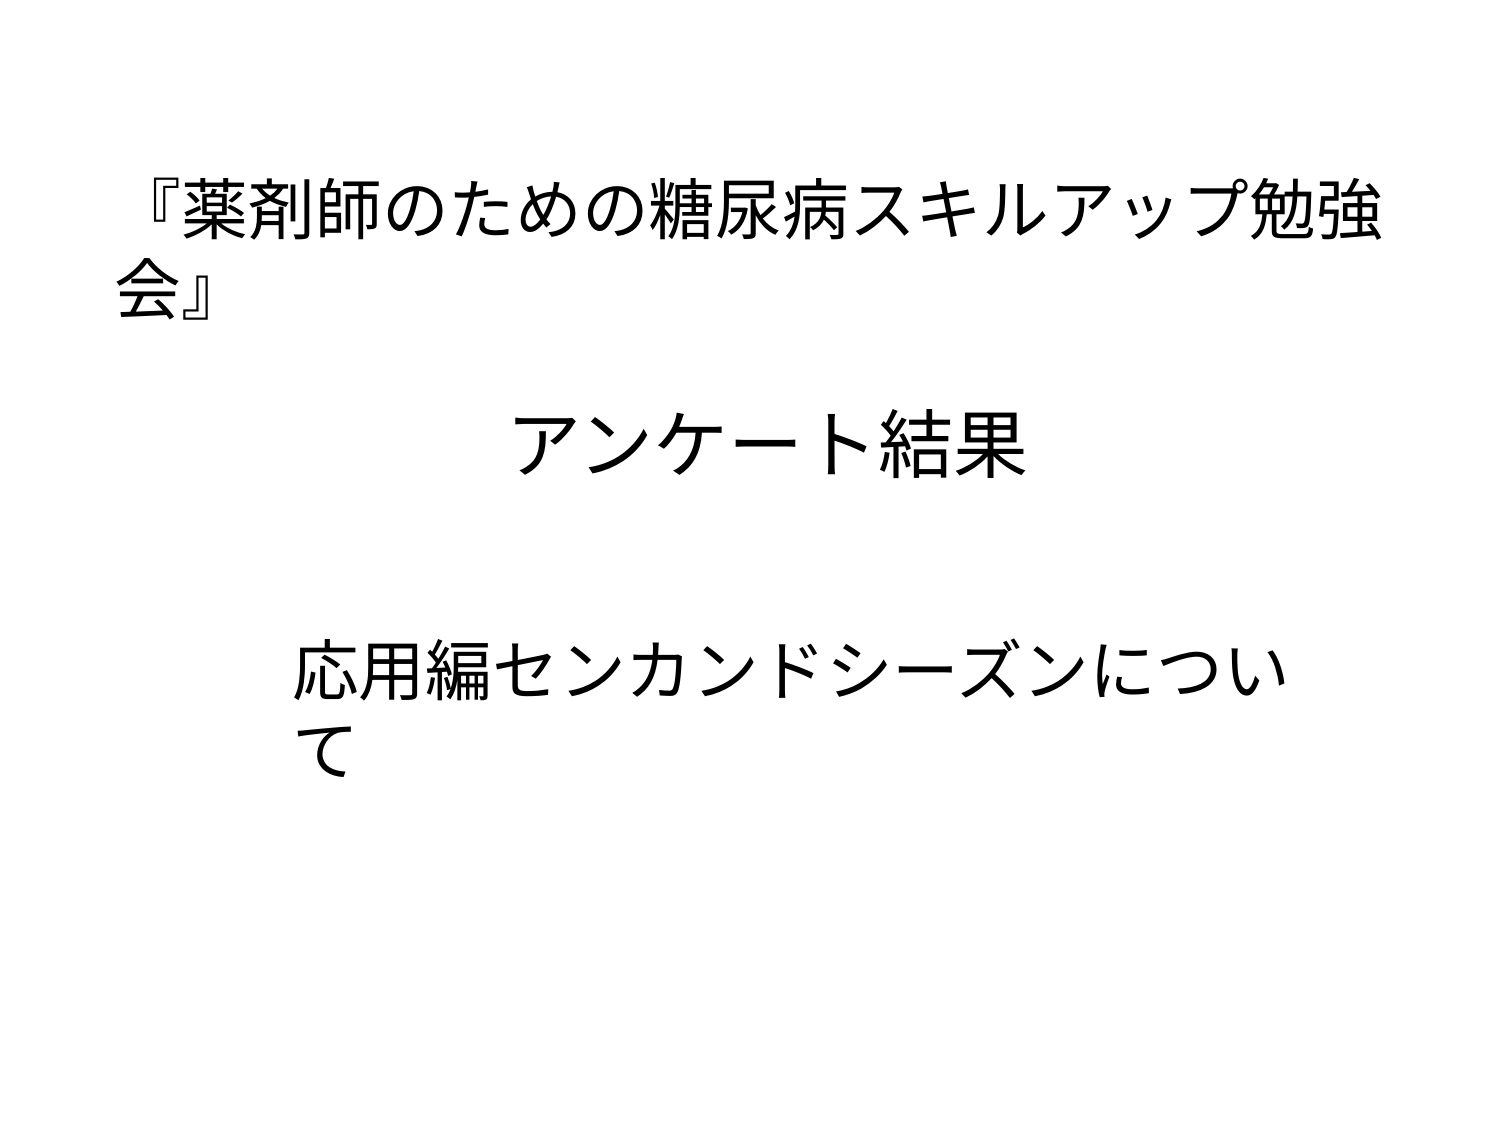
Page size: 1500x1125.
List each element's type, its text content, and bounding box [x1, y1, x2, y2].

text_box 応用編センカンドシーズンについて [277, 621, 1356, 709]
text_box アンケート結果 [229, 373, 1307, 511]
text_box 『薬剤師のための糖尿病スキルアップ勉強会』 [100, 160, 1447, 228]
